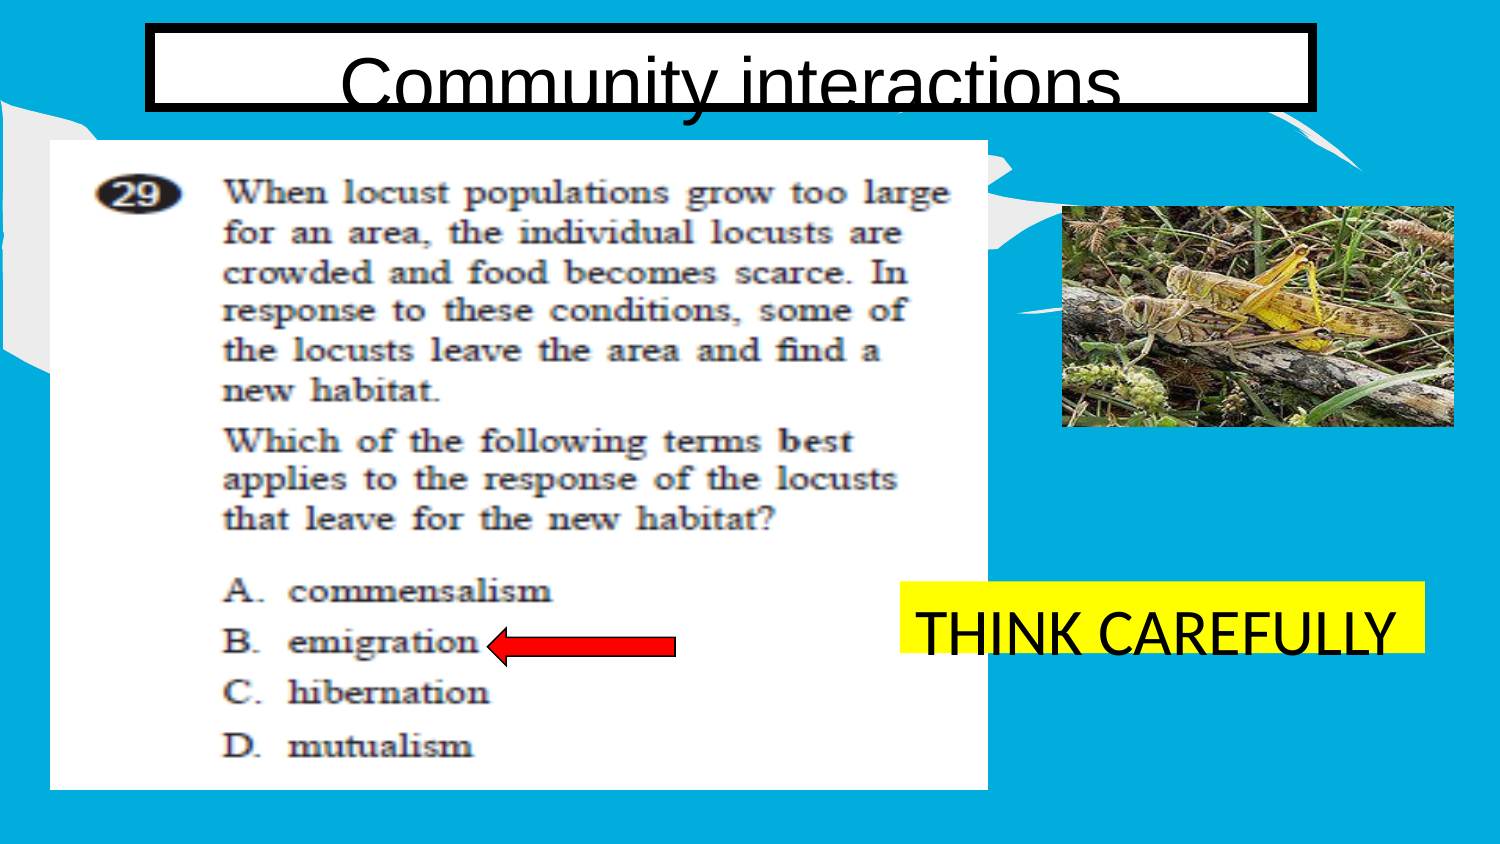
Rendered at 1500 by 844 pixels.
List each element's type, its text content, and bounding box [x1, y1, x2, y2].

picture [49, 140, 988, 789]
picture [1062, 206, 1453, 426]
text_box THINK CAREFULLY [991, 581, 1425, 654]
picture [146, 24, 1316, 124]
text_box Community interactions [150, 28, 1313, 108]
